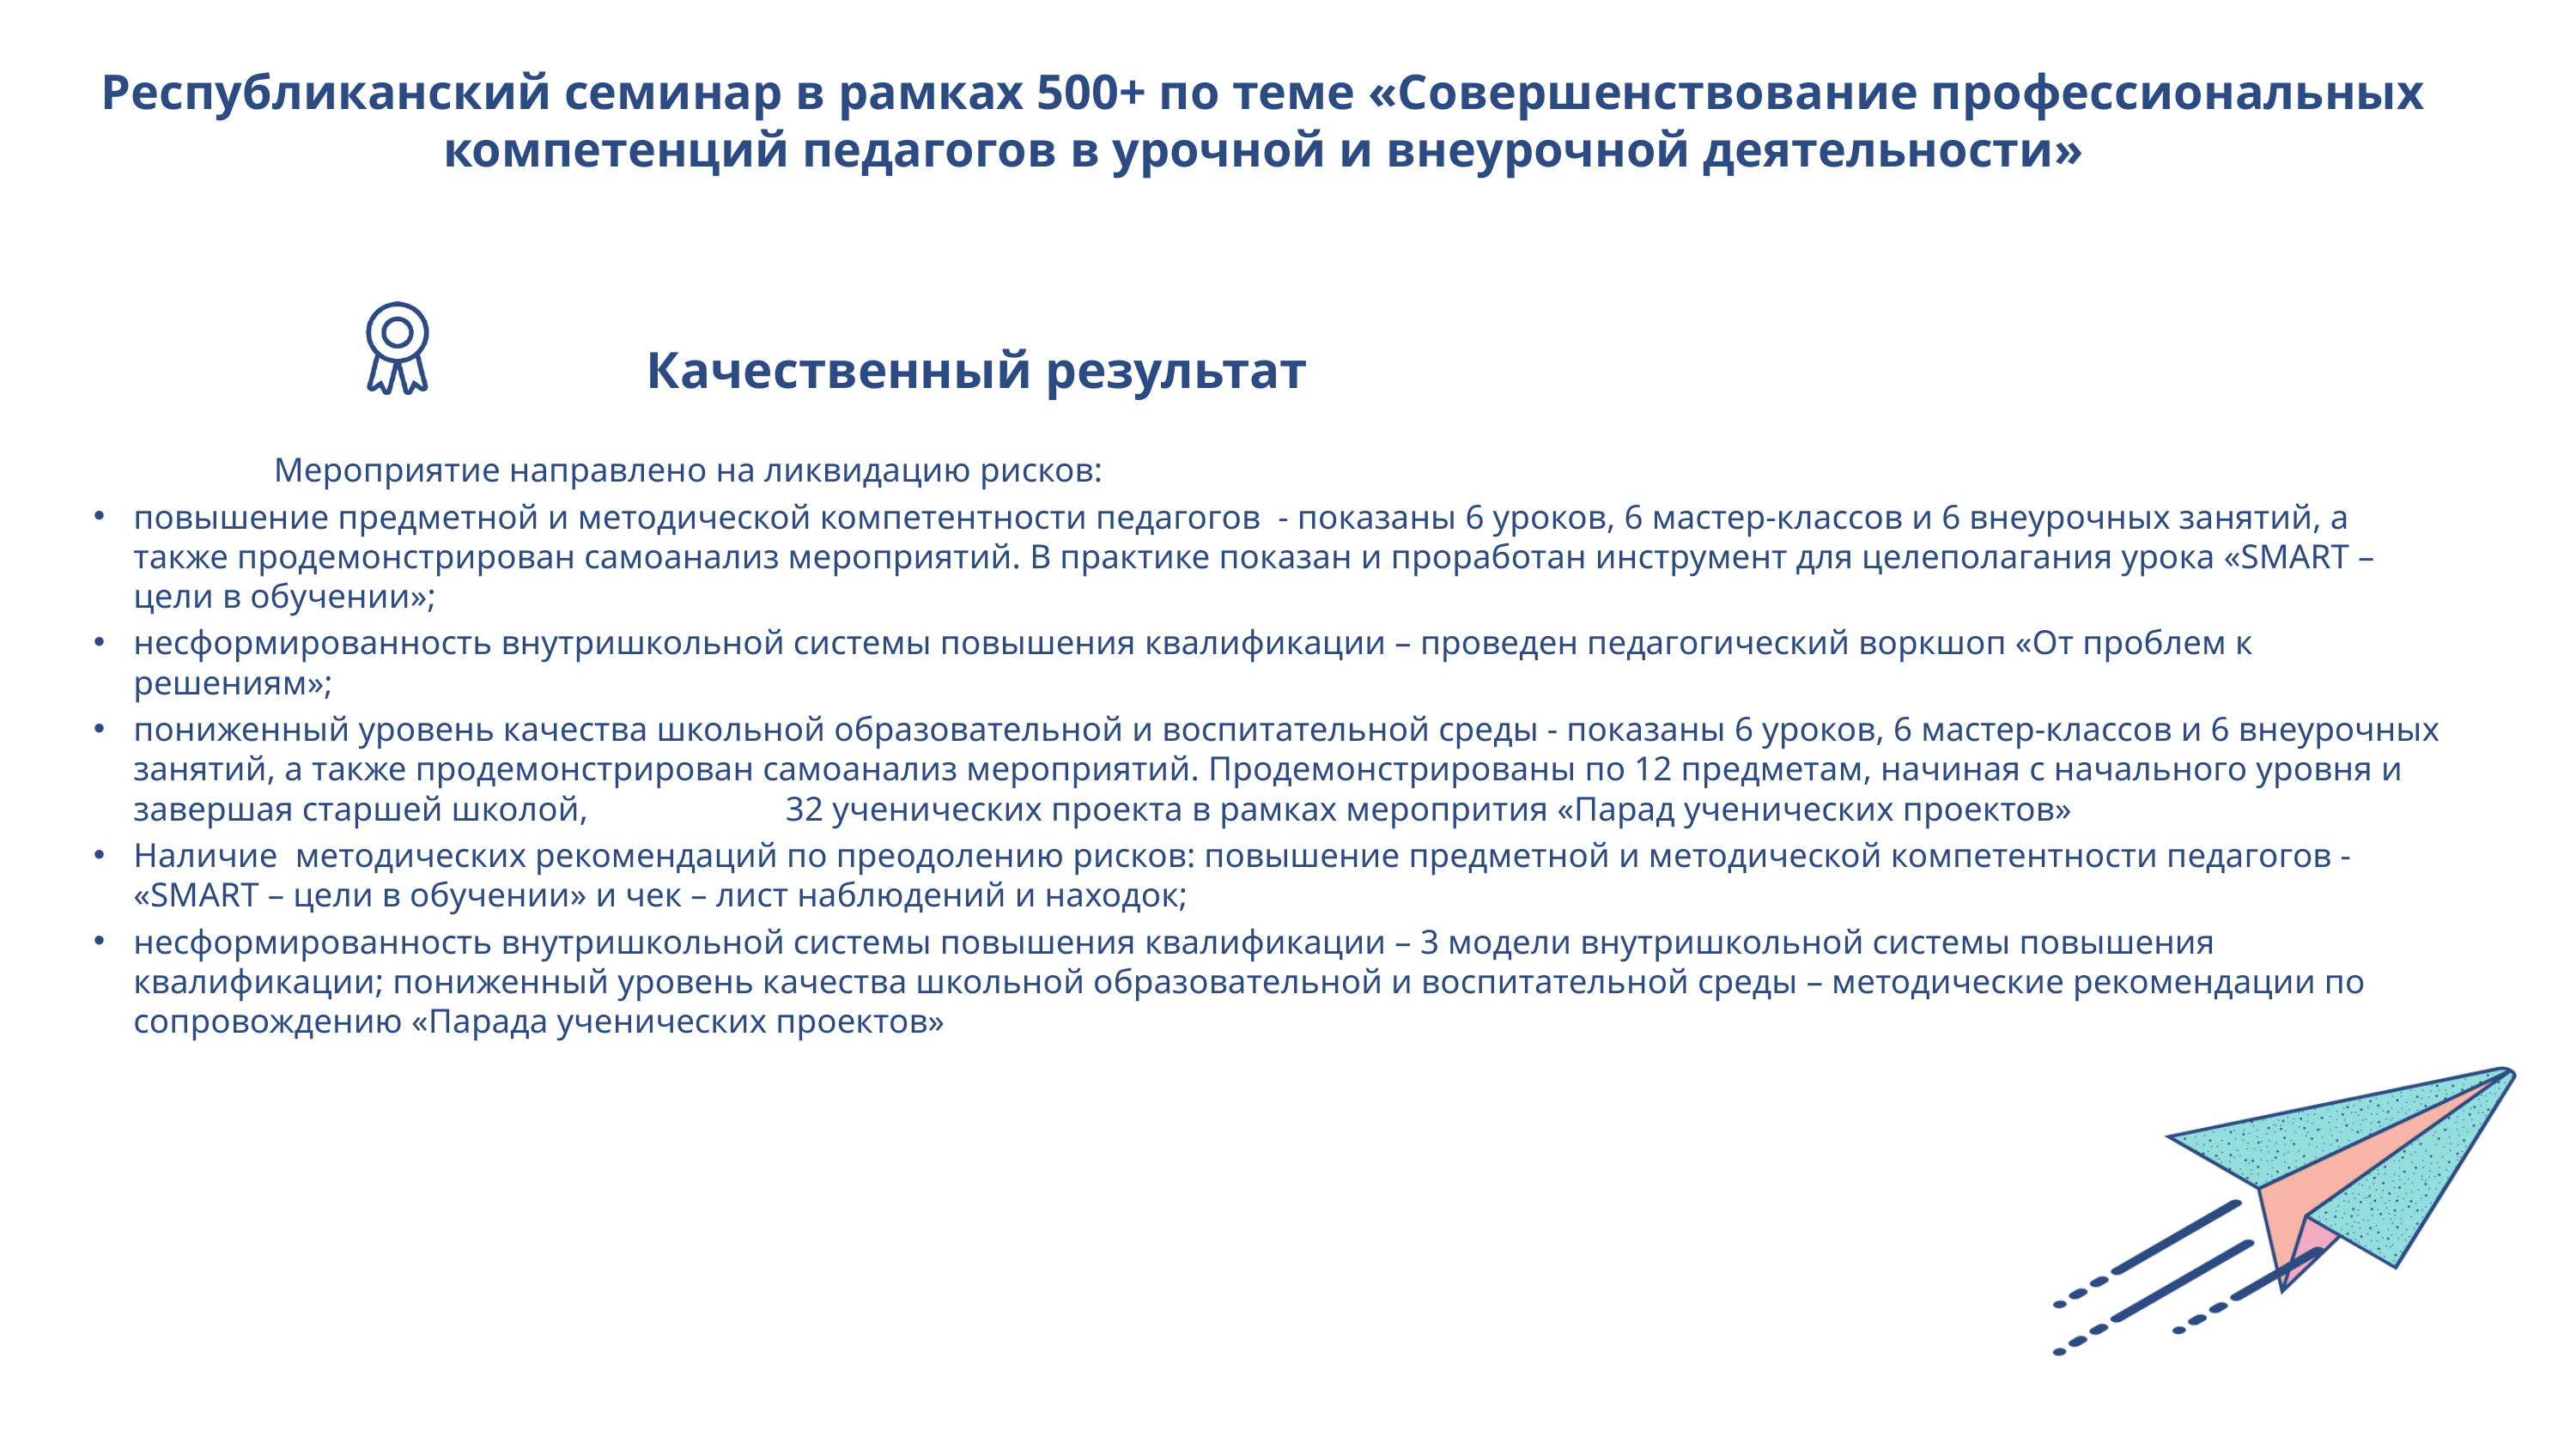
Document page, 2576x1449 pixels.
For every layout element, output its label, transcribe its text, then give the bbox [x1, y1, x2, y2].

picture [2052, 1065, 2517, 1356]
text_box Качественный результат [634, 331, 1321, 405]
picture [361, 301, 433, 396]
title Республиканский семинар в рамках 500+ по теме «Совершенствование профессиональных компетенций педагогов в урочной и внеурочной деятельности» [64, 39, 2466, 200]
list Мероприятие направлено на ликвидацию рисков: повышение предметной и методической компетентности педагогов - показаны 6 уроков, 6 мастер-классов и 6 внеурочных занятий, а также продемонстрирован самоанализ мероприятий. В практике показан и проработан инструмент для целеполагания урока «SMART – цели в обучении»; несформированность внутришкольной системы повышения квалификации – проведен педагогический воркшоп «От проблем к решениям»; пониженный уровень качества школьной образовательной и воспитательной среды - показаны 6 уроков, 6 мастер-классов и 6 внеурочных занятий, а также продемонстрирован самоанализ мероприятий. Продемонстрированы по 12 предметам, начиная с начального уровня и завершая старшей школой, 32 ученических проекта в рамках меропрития «Парад ученических проектов» Наличие методических рекомендаций по преодолению рисков: повышение предметной и методической компетентности педагогов - «SMART – цели в обучении» и чек – лист наблюдений и находок; несформированность внутришкольной системы повышения квалификации – 3 модели внутришкольной системы повышения квалификации; пониженный уровень качества школьной образовательной и воспитательной среды – методические рекомендации по сопровождению «Парада ученических проектов» [80, 442, 2456, 1080]
